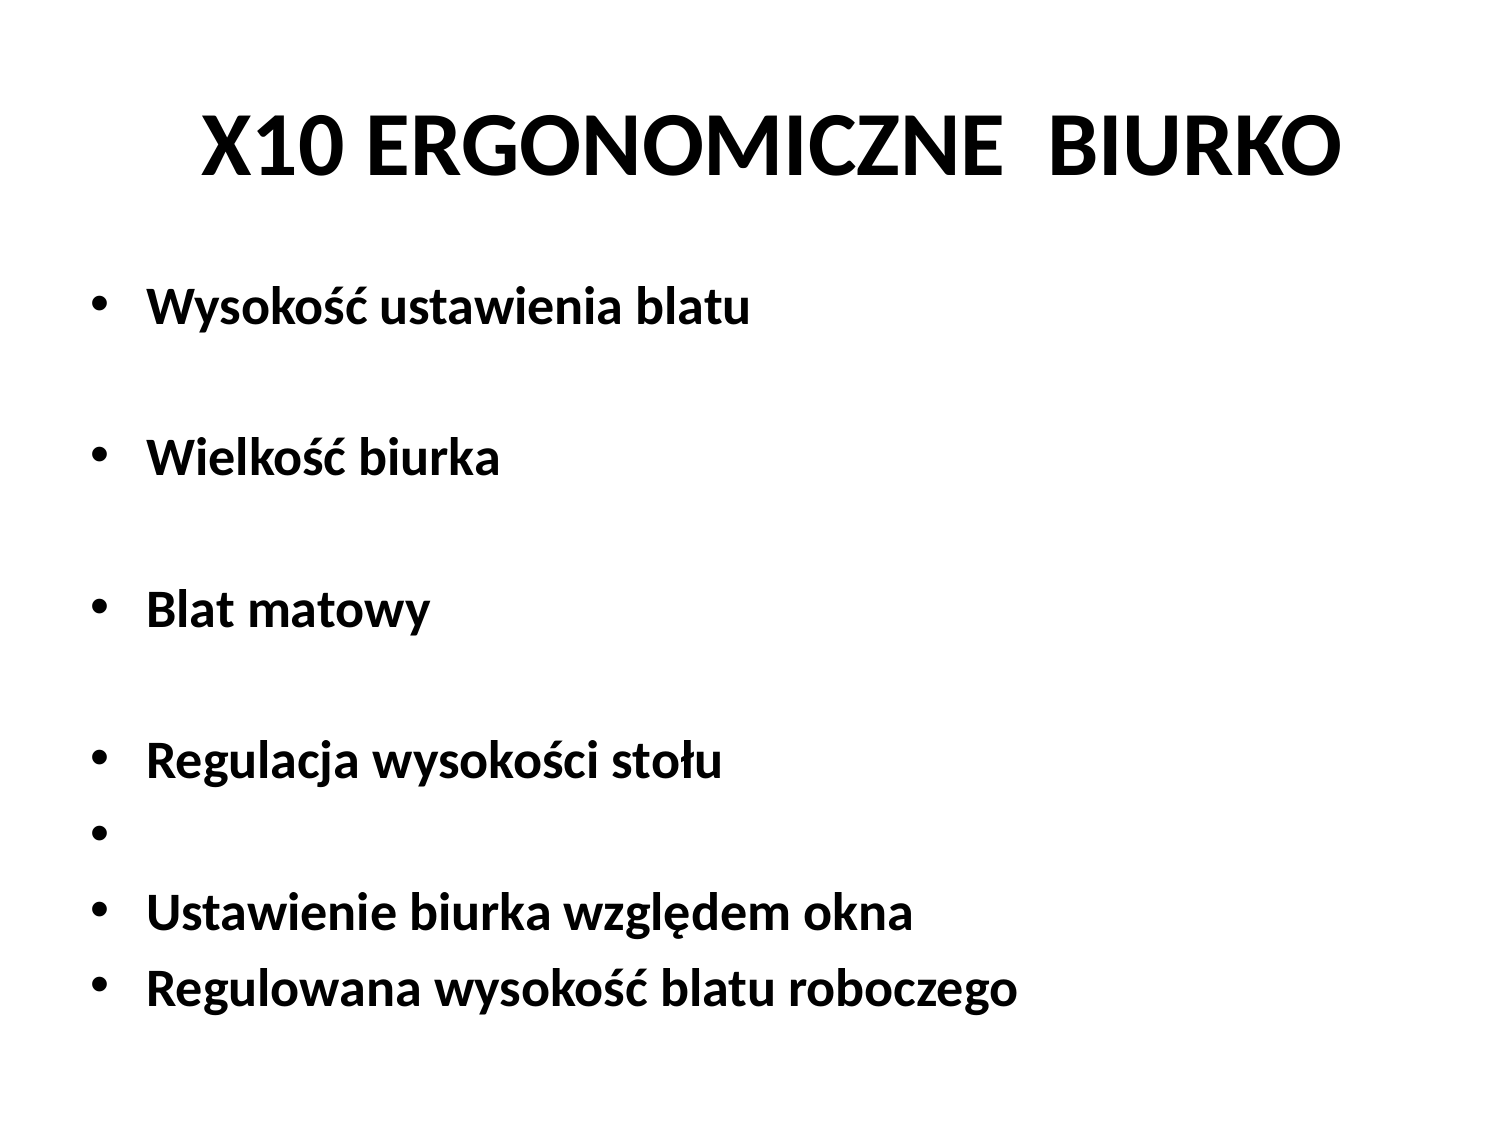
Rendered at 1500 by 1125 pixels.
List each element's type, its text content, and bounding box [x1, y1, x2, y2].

title X10 ERGONOMICZNE BIURKO [75, 45, 1471, 233]
list Wysokość ustawienia blatu Wielkość biurka Blat matowy Regulacja wysokości stołu Ustawienie biurka względem okna Regulowana wysokość blatu roboczego [75, 262, 1425, 1035]
